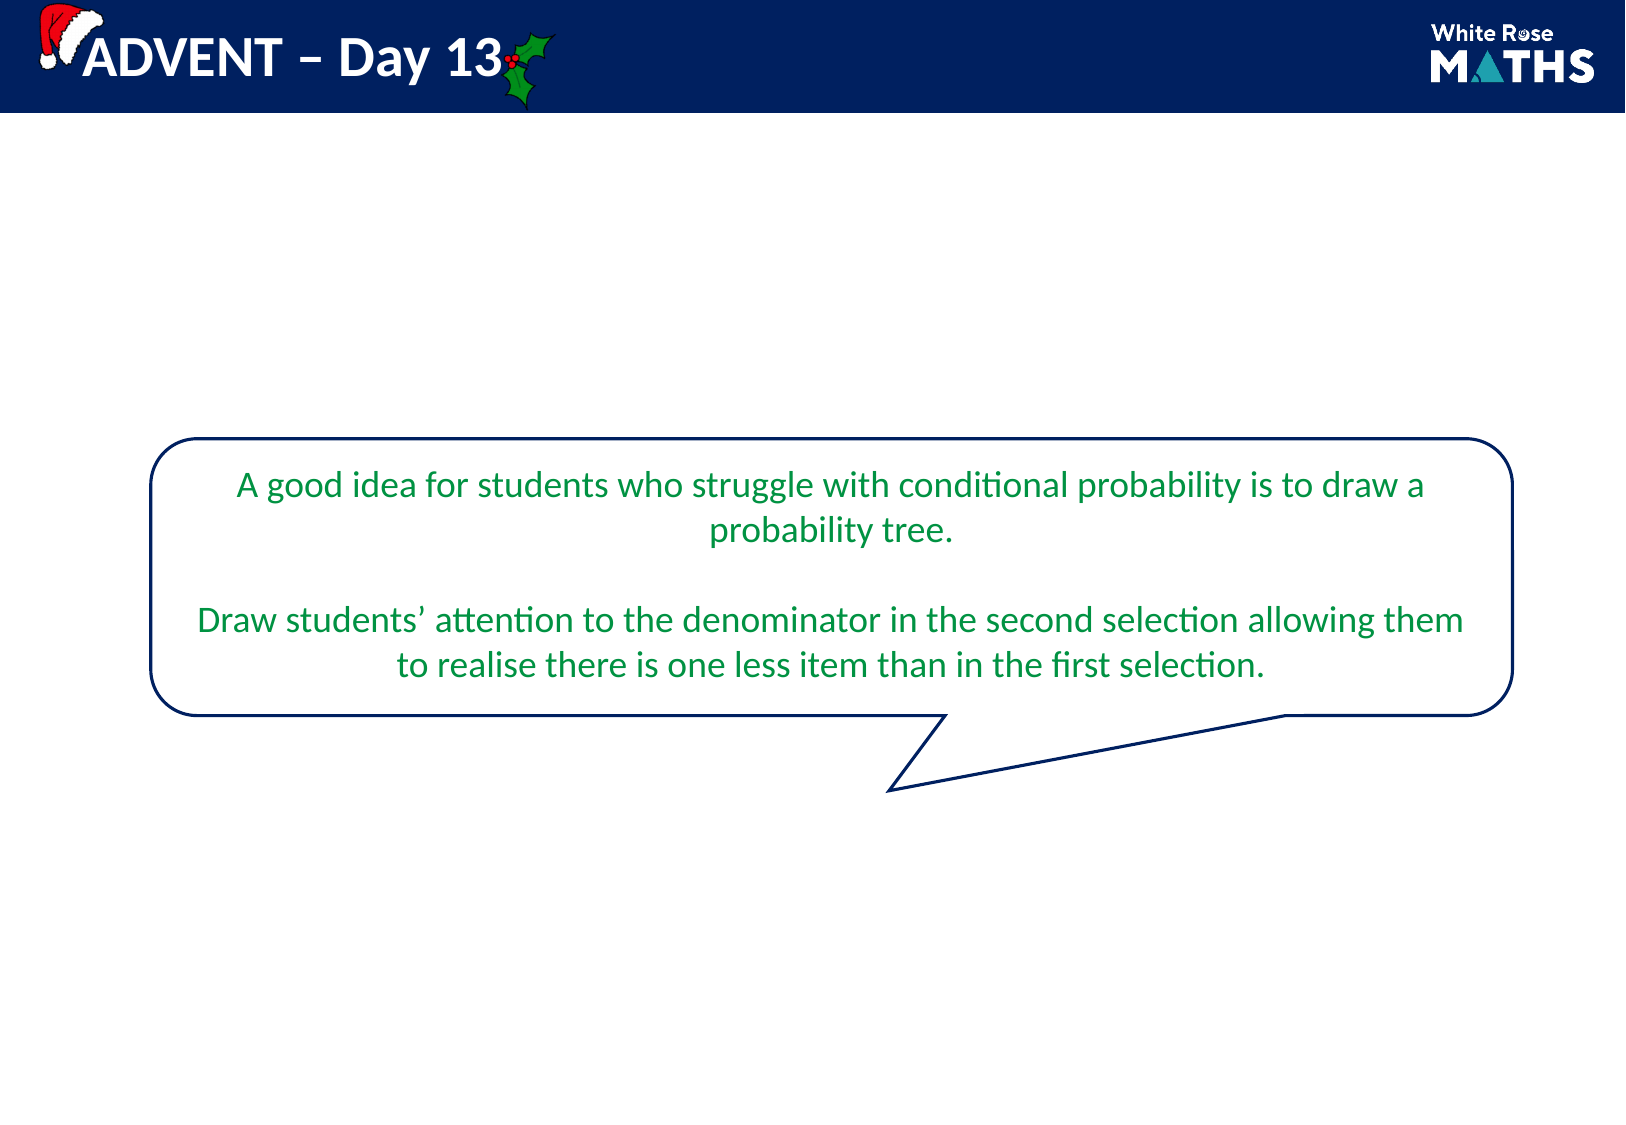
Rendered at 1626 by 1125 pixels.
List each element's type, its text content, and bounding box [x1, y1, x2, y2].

picture [14, 0, 121, 81]
picture [1430, 24, 1594, 83]
text_box [0, 0, 514, 114]
text_box [110, 0, 1625, 114]
picture [478, 15, 587, 121]
text_box ADVENT – Day 13 [47, 10, 539, 96]
text_box A good idea for students who struggle with conditional probability is to draw a probability tree. Draw students’ attention to the denominator in the second selection allowing them to realise there is one less item than in the first selection. [149, 437, 1514, 793]
